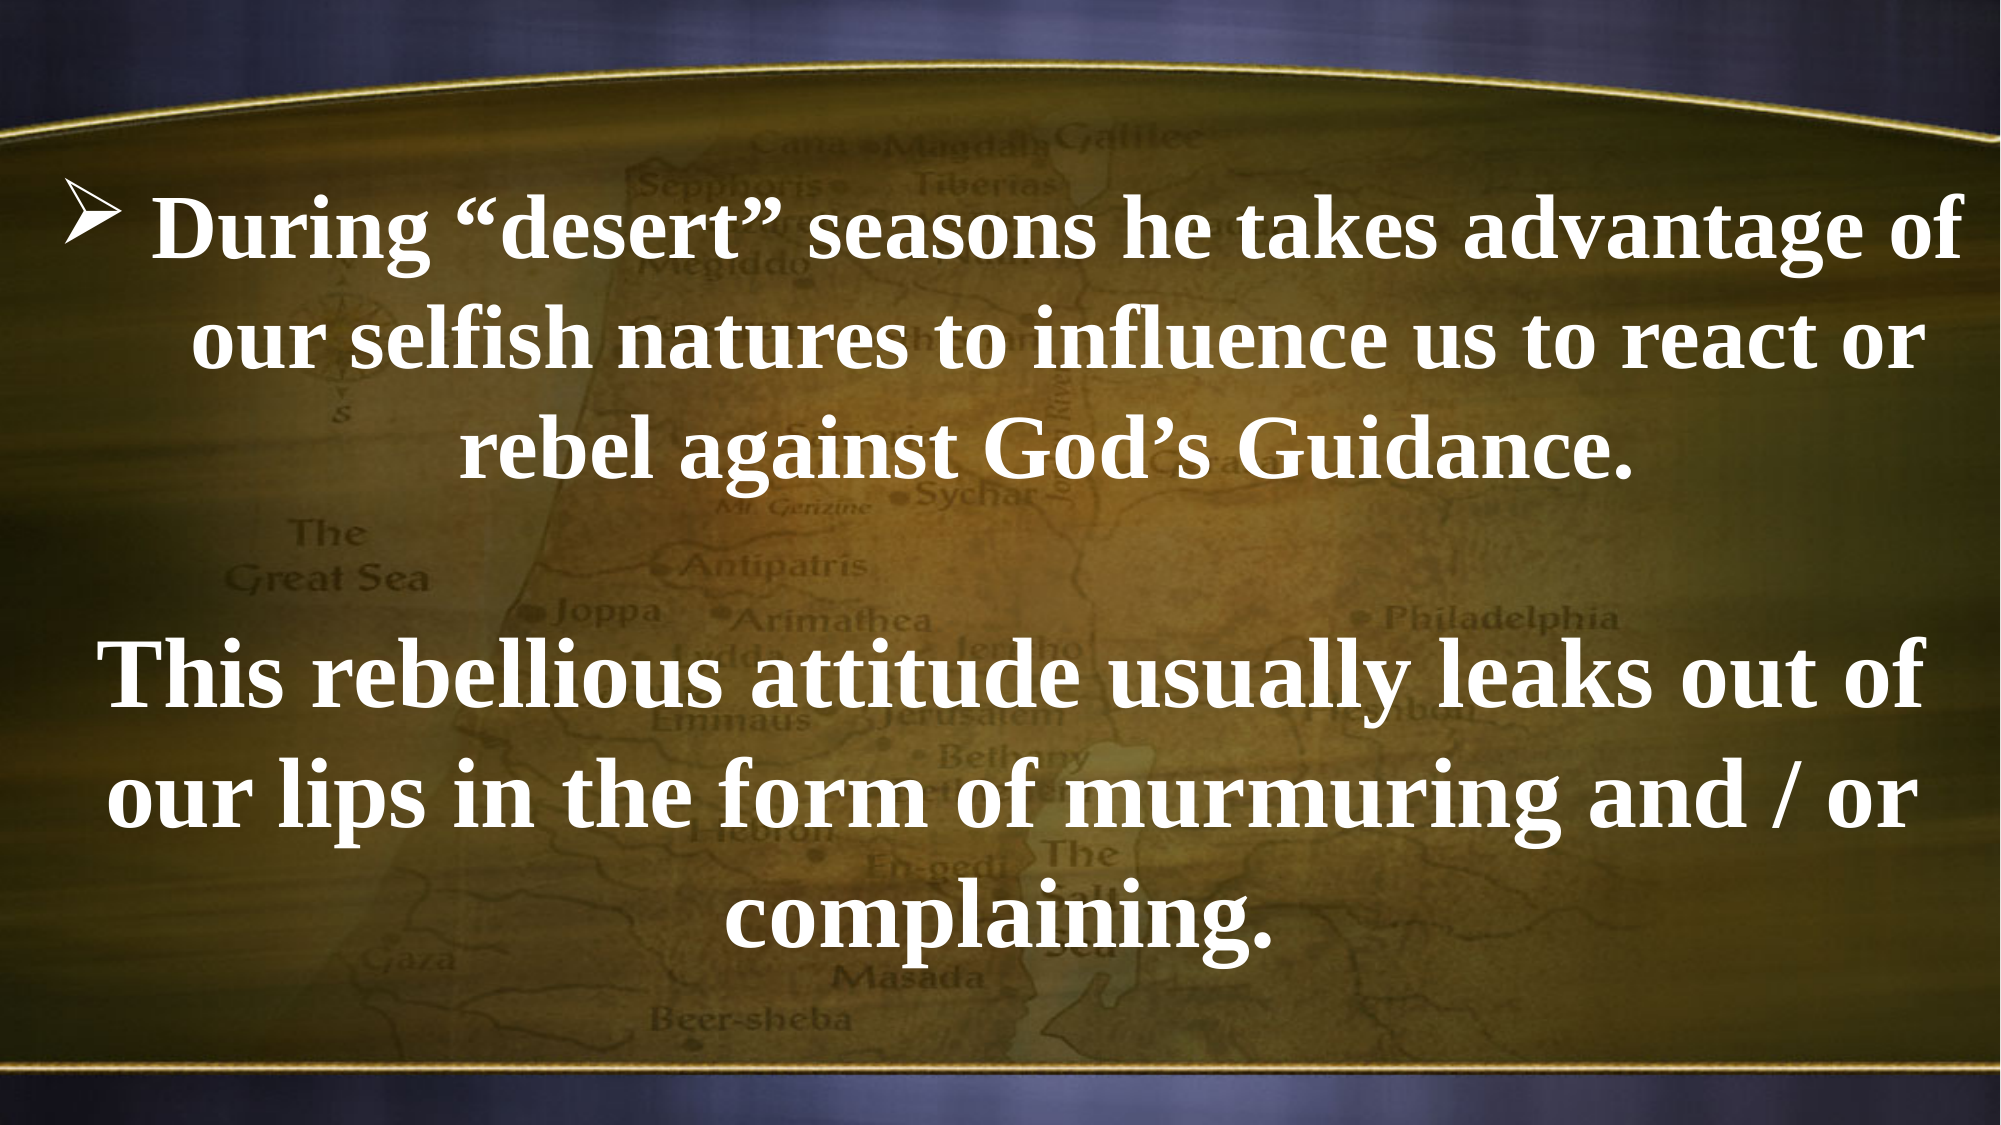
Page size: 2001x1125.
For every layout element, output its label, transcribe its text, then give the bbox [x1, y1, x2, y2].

picture [0, 0, 2001, 1125]
text_box During “desert” seasons he takes advantage of our selfish natures to influence us to react or rebel against God’s Guidance. This rebellious attitude usually leaks out of our lips in the form of murmuring and / or complaining. [0, 50, 1988, 1110]
